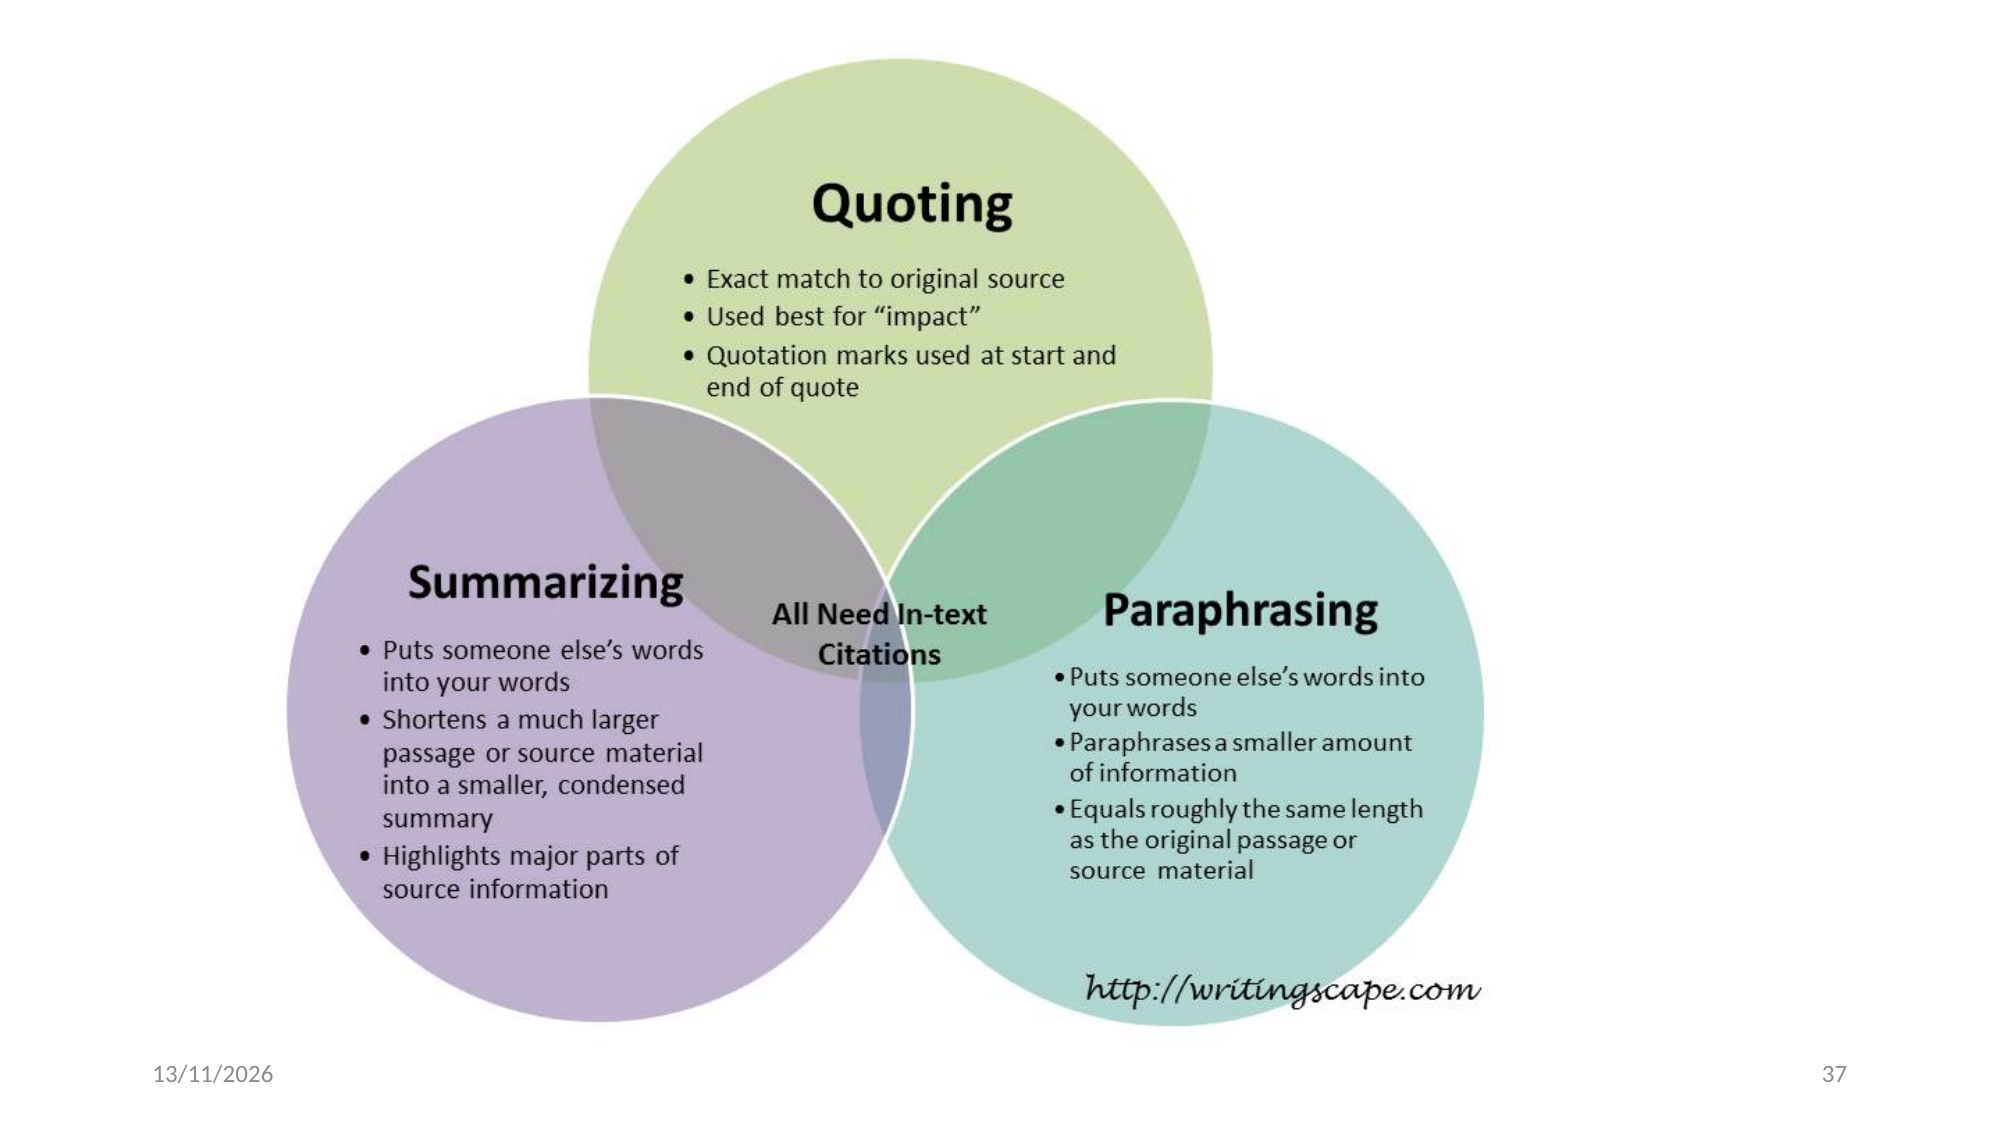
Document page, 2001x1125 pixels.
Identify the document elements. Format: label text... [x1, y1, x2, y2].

slide_number 37 [1412, 1042, 1863, 1103]
picture [234, 42, 1569, 1043]
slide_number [137, 1042, 588, 1103]
